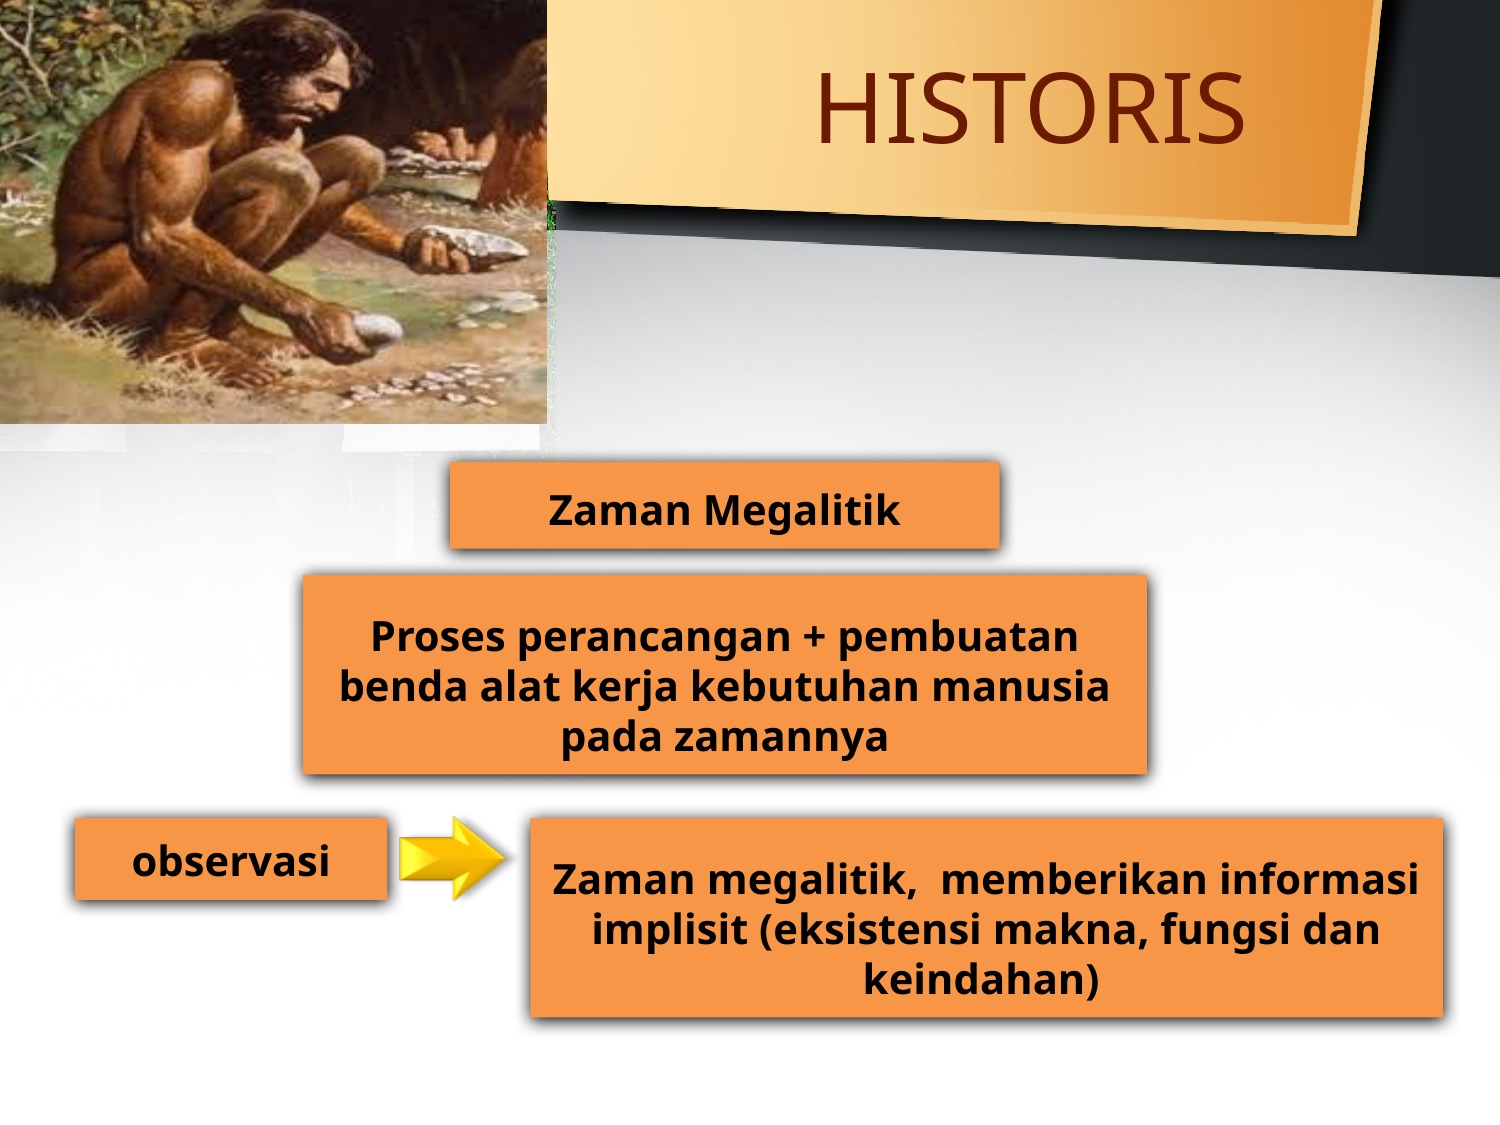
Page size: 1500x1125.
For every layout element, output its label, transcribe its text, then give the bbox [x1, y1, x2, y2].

title HISTORIS [650, 37, 1264, 172]
picture [0, 0, 1500, 1125]
text_box Zaman megalitik, memberikan informasi implisit (eksistensi makna, fungsi dan keindahan) [530, 818, 1443, 1018]
text_box Proses perancangan + pembuatan benda alat kerja kebutuhan manusia pada zamannya [303, 575, 1147, 775]
text_box Zaman Megalitik [450, 461, 1000, 549]
text_box observasi [74, 818, 388, 900]
